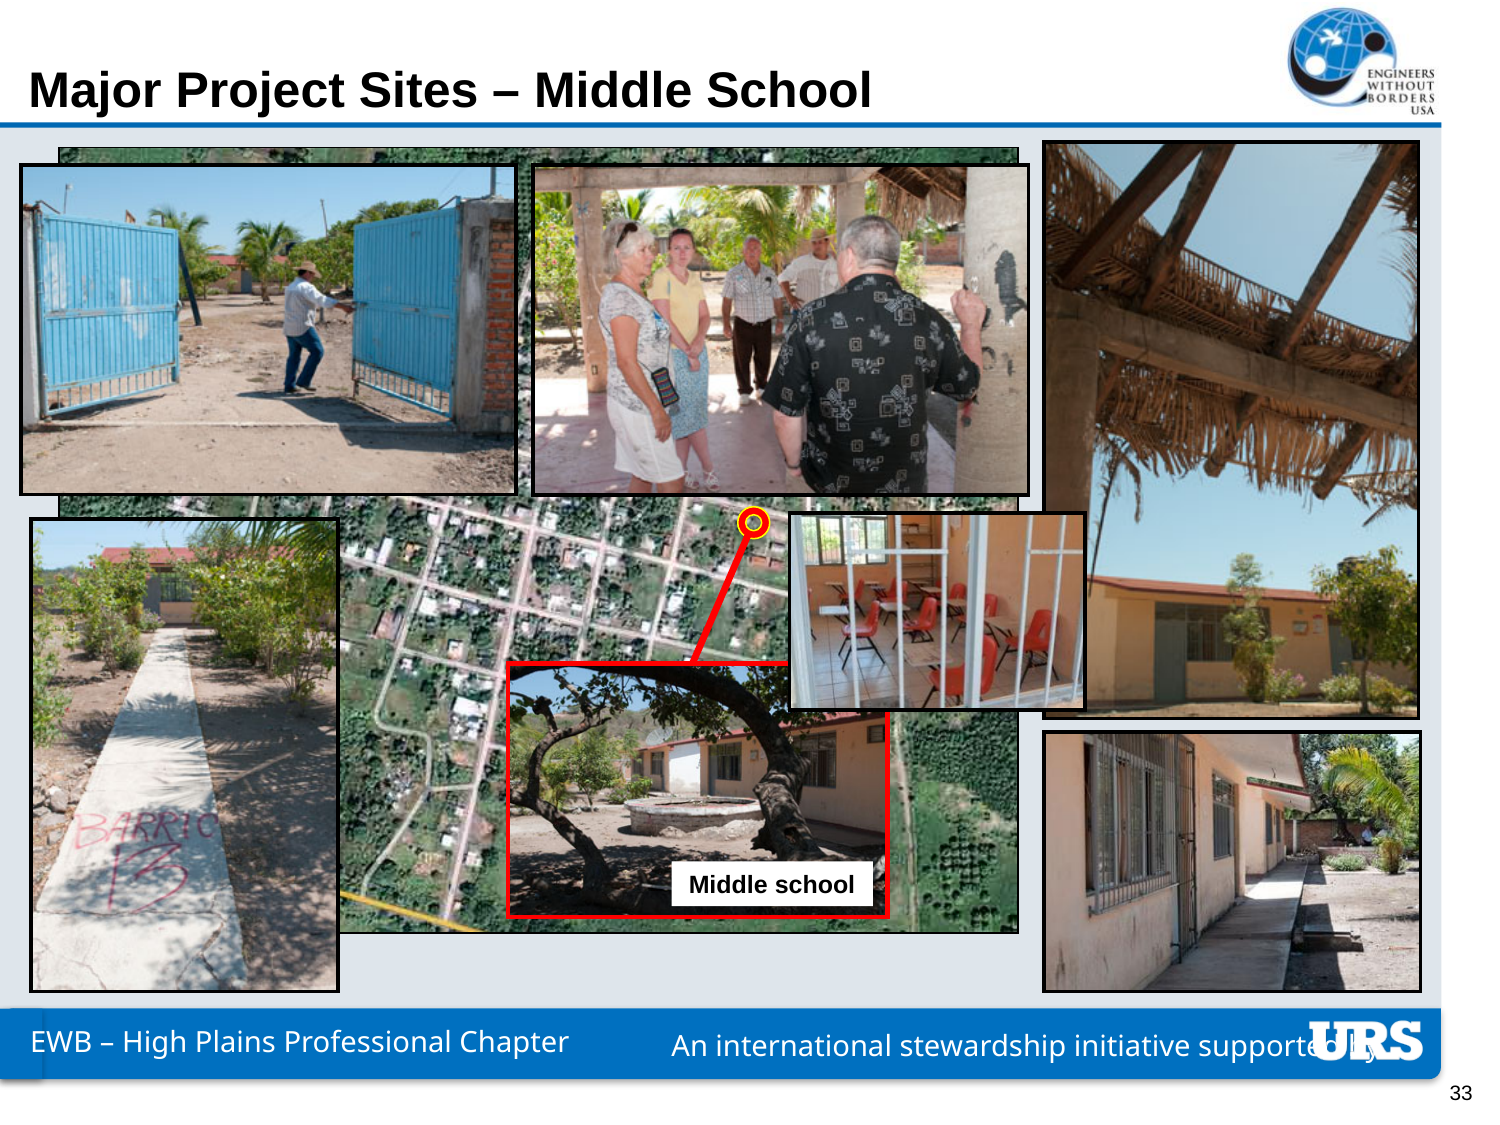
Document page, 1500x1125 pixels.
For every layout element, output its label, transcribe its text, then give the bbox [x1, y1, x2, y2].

picture [1280, 2, 1440, 118]
picture [1308, 1018, 1425, 1062]
text_box 33 [1137, 1062, 1488, 1123]
title Major Project Sites – Middle School [28, 0, 1279, 124]
picture [22, 143, 1417, 990]
picture [1045, 733, 1419, 990]
